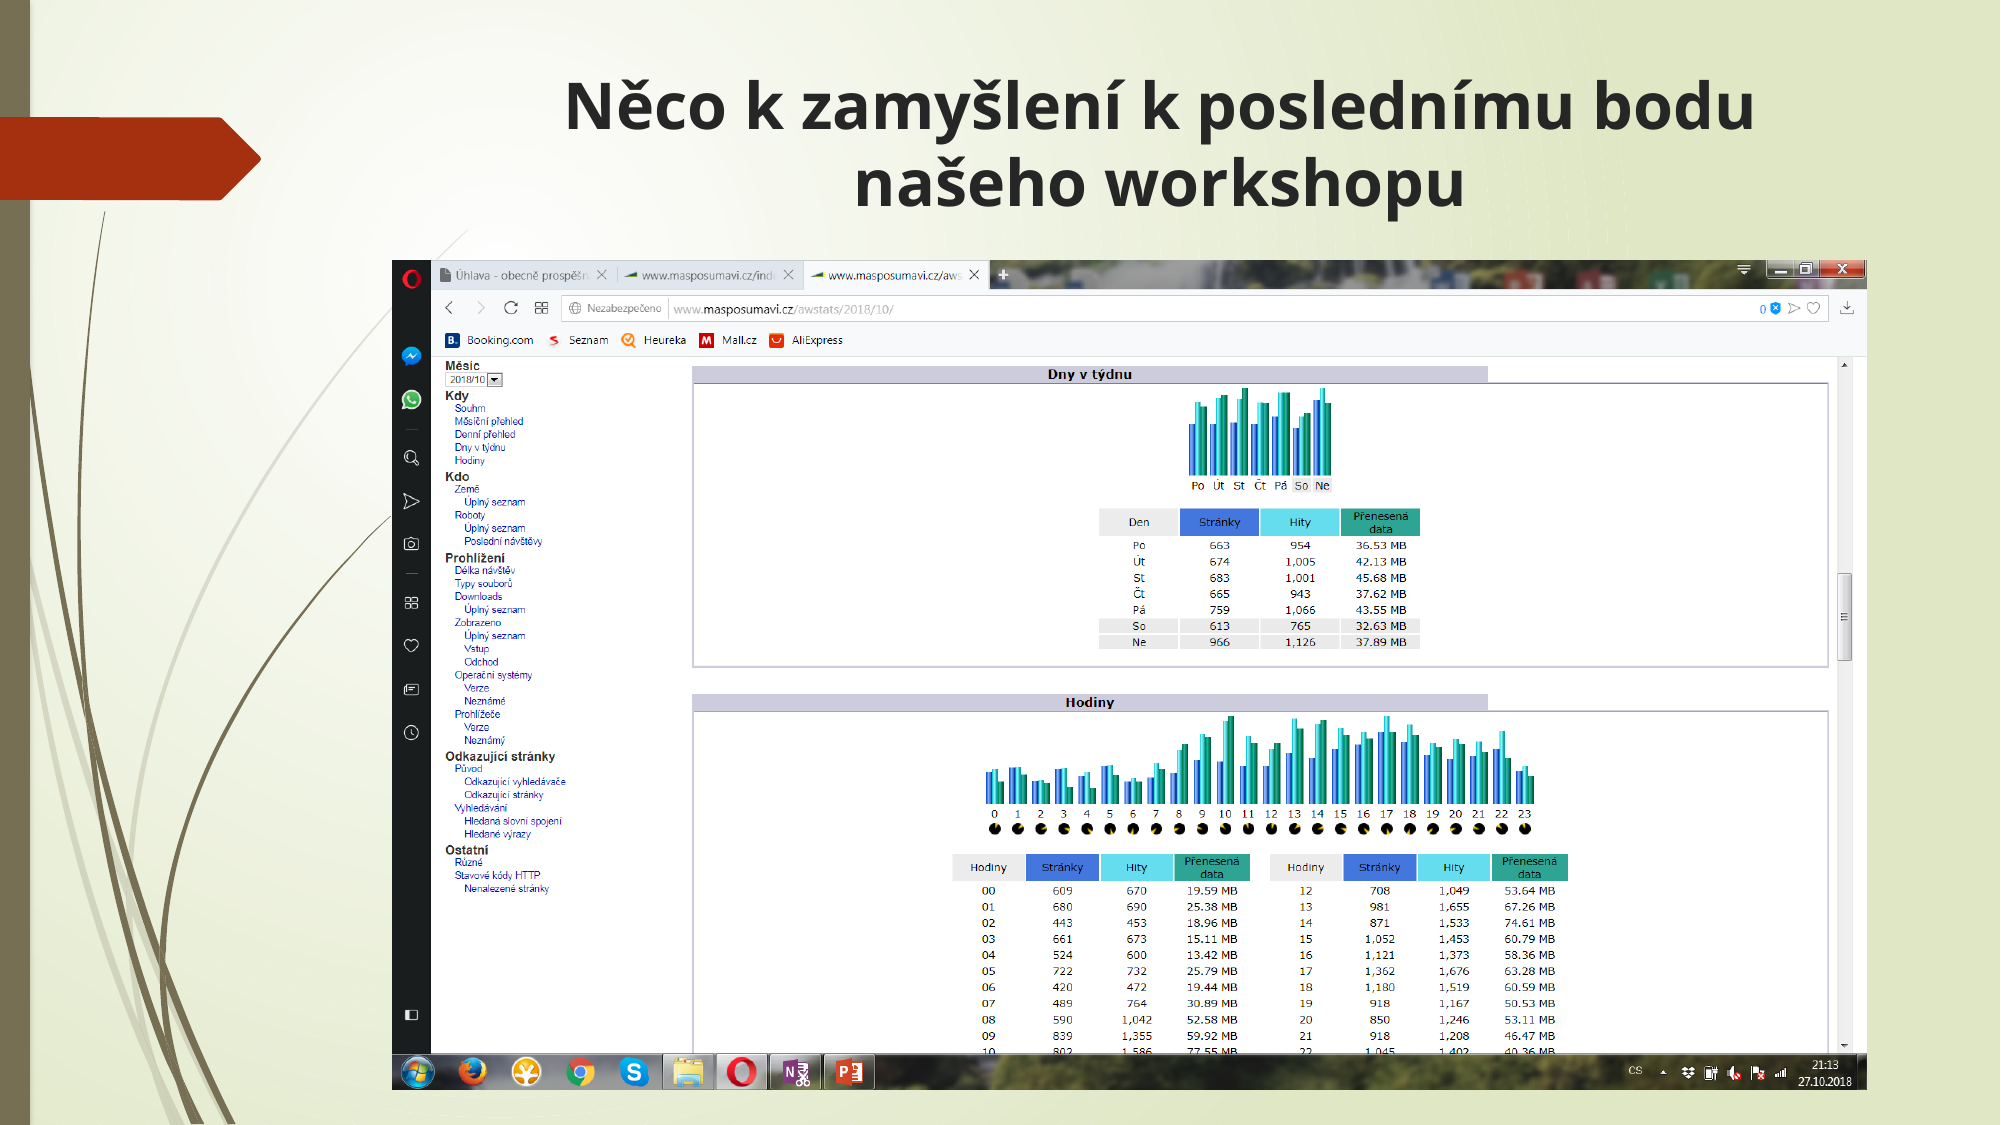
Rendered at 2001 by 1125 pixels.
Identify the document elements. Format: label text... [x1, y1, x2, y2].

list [391, 260, 1867, 1090]
title Něco k zamyšlení k poslednímu bodu našeho workshopu [429, 57, 1892, 228]
